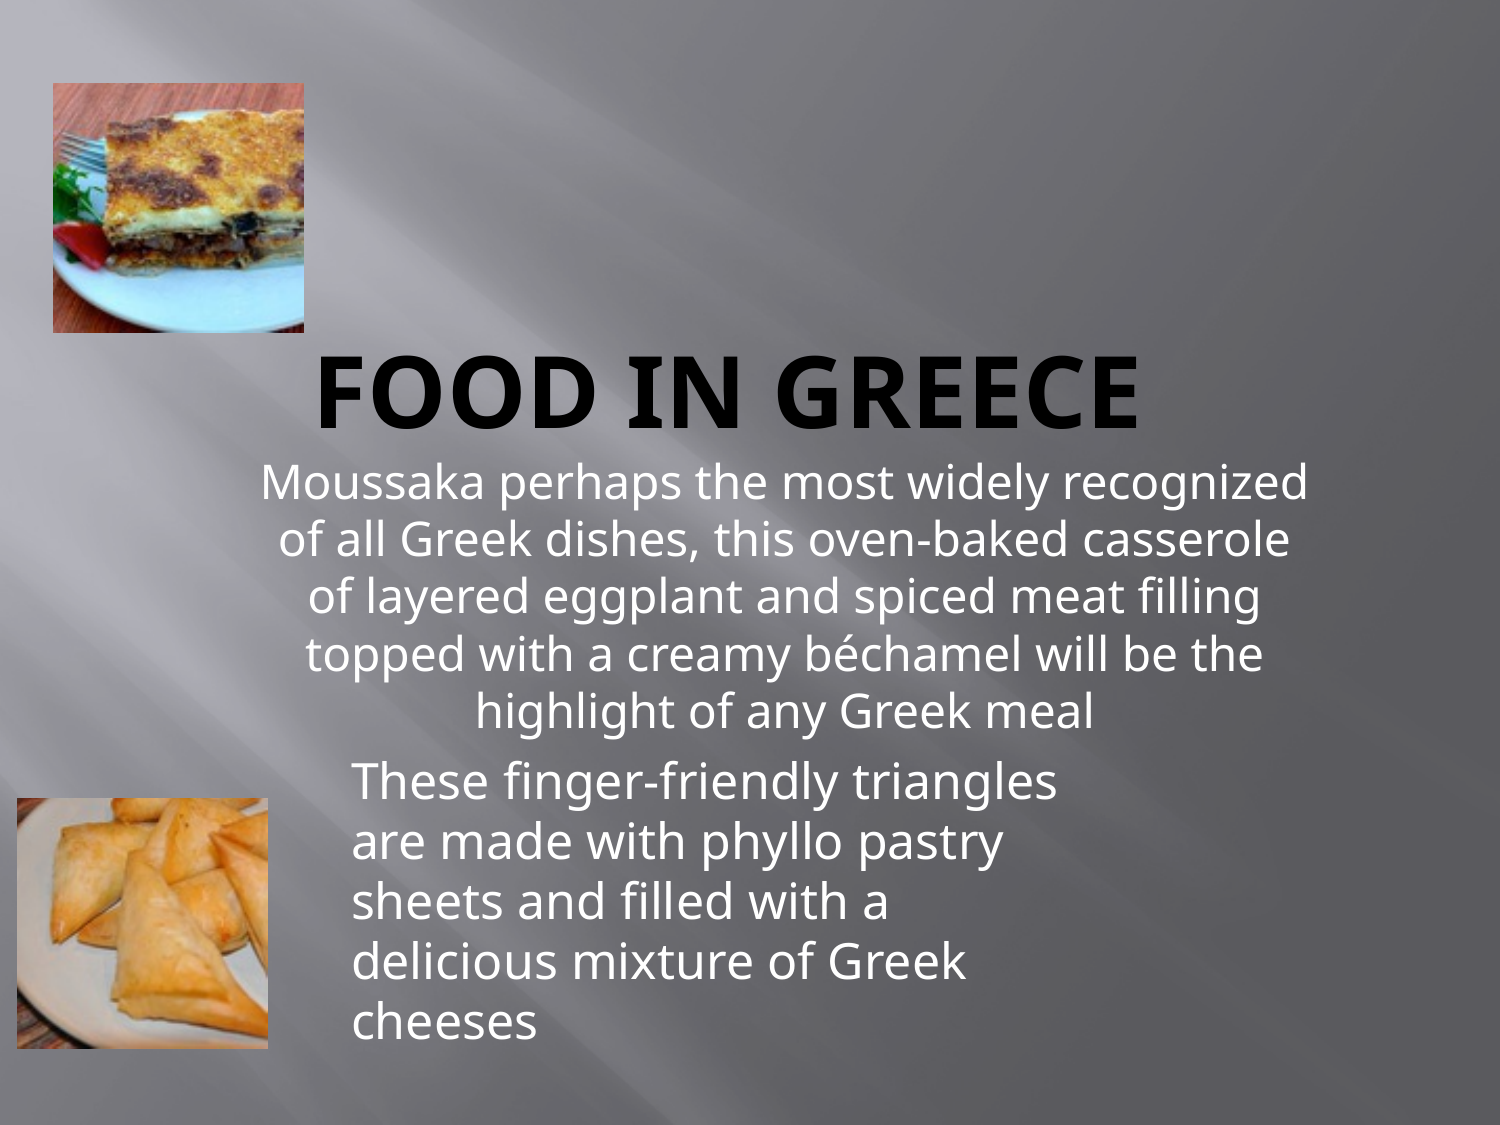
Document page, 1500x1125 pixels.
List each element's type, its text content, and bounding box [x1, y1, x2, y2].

title Food in greece [53, 149, 1404, 449]
picture [52, 82, 304, 334]
picture [17, 798, 268, 1049]
text_box These finger-friendly triangles are made with phyllo pastry sheets and filled with a delicious mixture of Greek cheeses [336, 742, 1087, 1058]
subtitle Moussaka perhaps the most widely recognized of all Greek dishes, this oven-baked casserole of layered eggplant and spiced meat filling topped with a creamy béchamel will be the highlight of any Greek meal [241, 444, 1328, 756]
